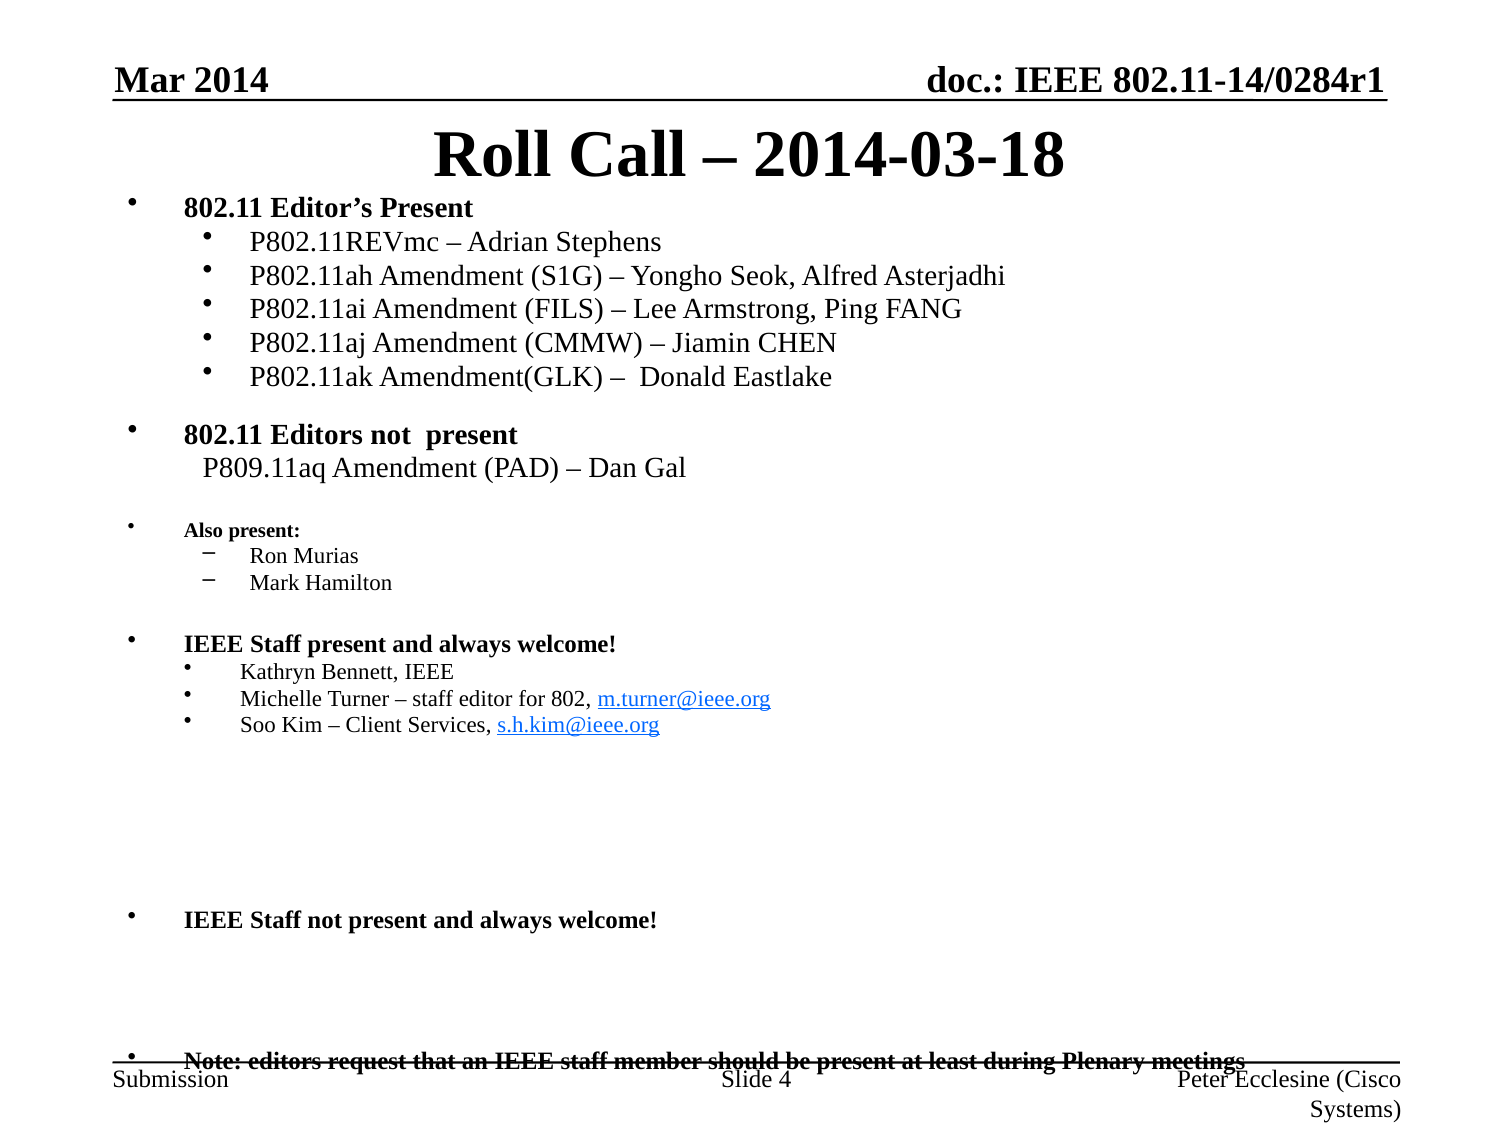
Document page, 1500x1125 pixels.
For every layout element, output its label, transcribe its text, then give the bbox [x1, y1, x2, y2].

list 802.11 Editor’s Present P802.11REVmc – Adrian Stephens P802.11ah Amendment (S1G) – Yongho Seok, Alfred Asterjadhi P802.11ai Amendment (FILS) – Lee Armstrong, Ping FANG P802.11aj Amendment (CMMW) – Jiamin CHEN P802.11ak Amendment(GLK) – Donald Eastlake 802.11 Editors not present P809.11aq Amendment (PAD) – Dan Gal Also present: Ron Murias Mark Hamilton IEEE Staff present and always welcome! Kathryn Bennett, IEEE Michelle Turner – staff editor for 802, m.turner@ieee.org Soo Kim – Client Services, s.h.kim@ieee.org IEEE Staff not present and always welcome! Note: editors request that an IEEE staff member should be present at least during Plenary meetings [112, 187, 1388, 1088]
title Roll Call – 2014-03-18 [112, 62, 1388, 187]
footer Peter Ecclesine (Cisco Systems) [1164, 1061, 1402, 1093]
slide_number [114, 54, 271, 101]
slide_number Slide 4 [720, 1088, 792, 1093]
